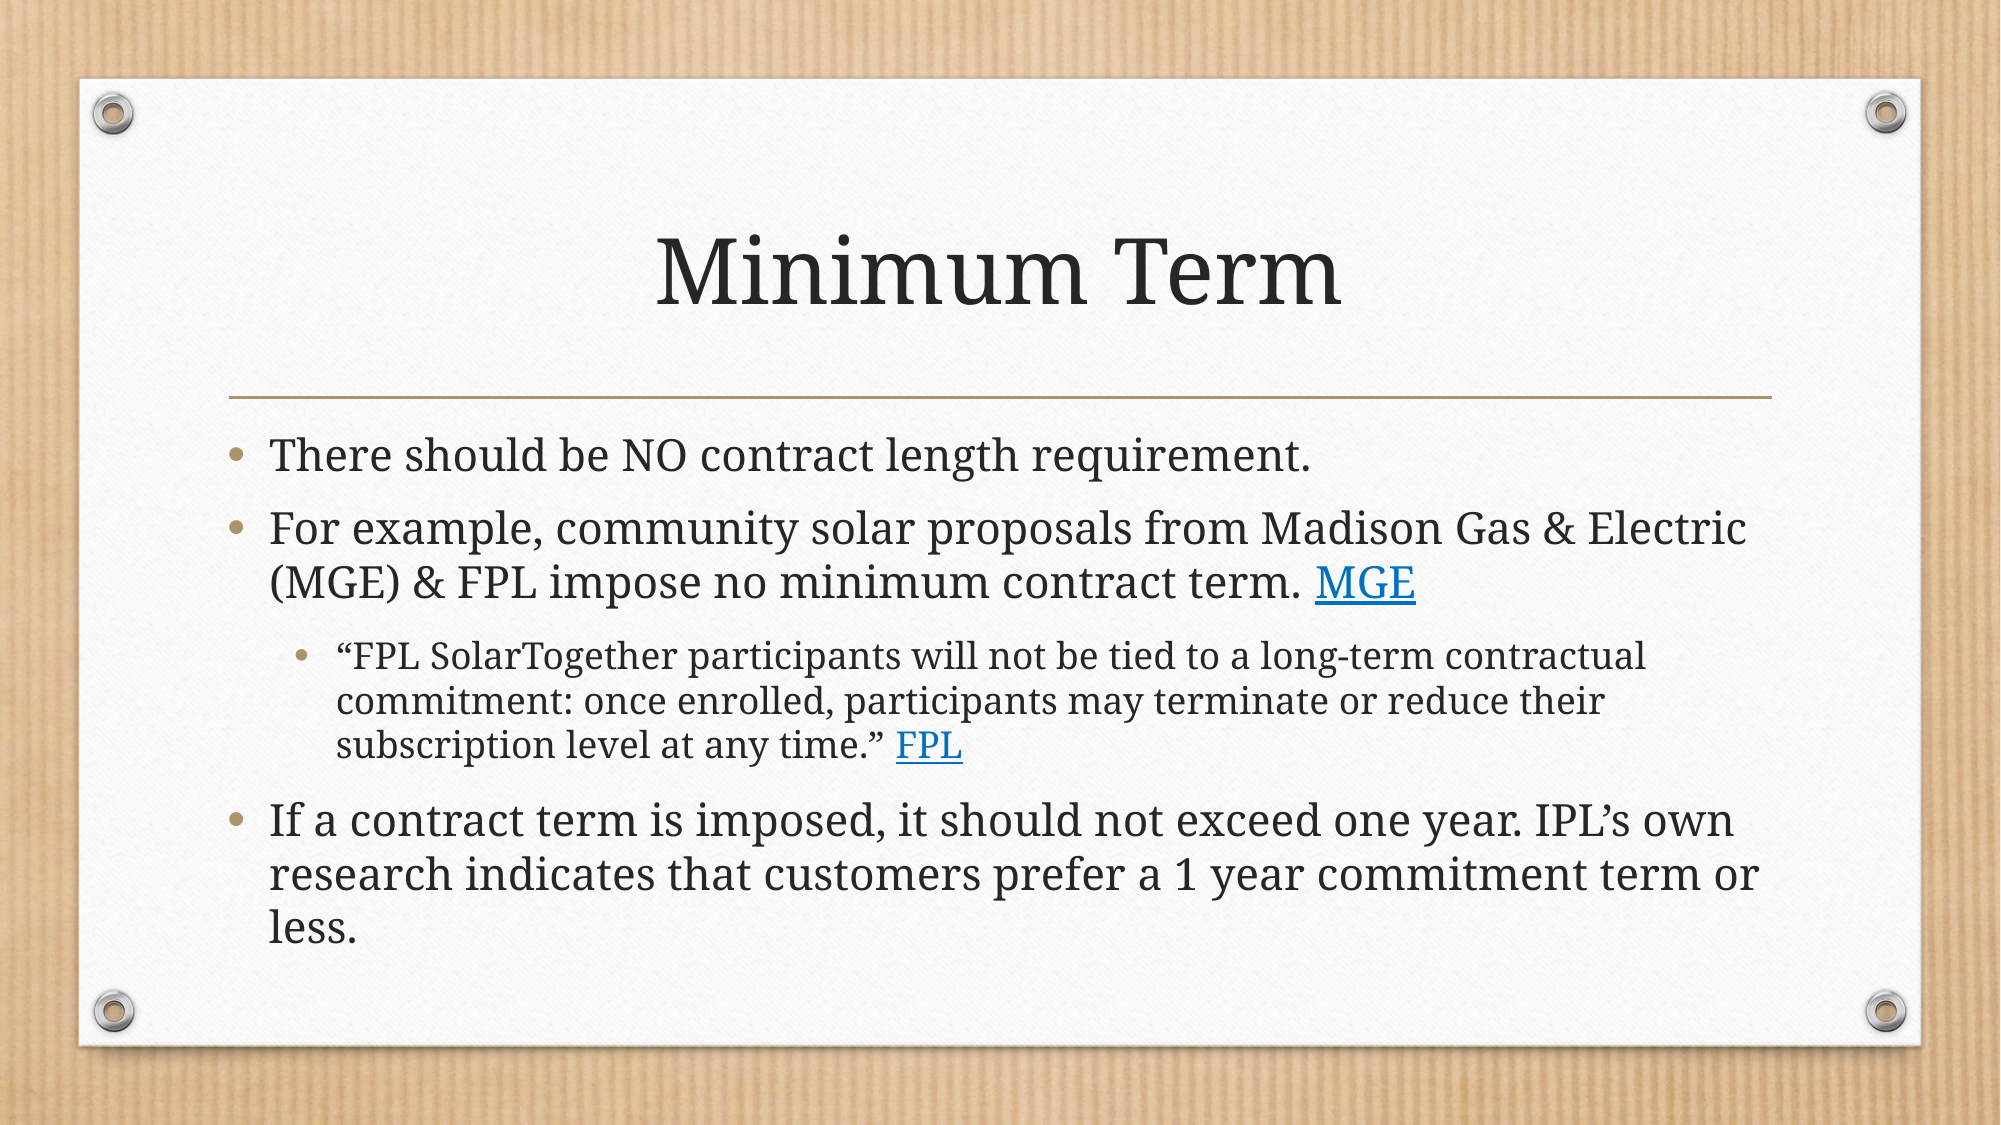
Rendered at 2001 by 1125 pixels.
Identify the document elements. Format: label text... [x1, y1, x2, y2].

title Minimum Term [212, 161, 1788, 375]
picture [0, 0, 2001, 1125]
list There should be NO contract length requirement. For example, community solar proposals from Madison Gas & Electric (MGE) & FPL impose no minimum contract term. MGE “FPL SolarTogether participants will not be tied to a long-term contractual commitment: once enrolled, participants may terminate or reduce their subscription level at any time.” FPL If a contract term is imposed, it should not exceed one year. IPL’s own research indicates that customers prefer a 1 year commitment term or less. [212, 419, 1788, 964]
